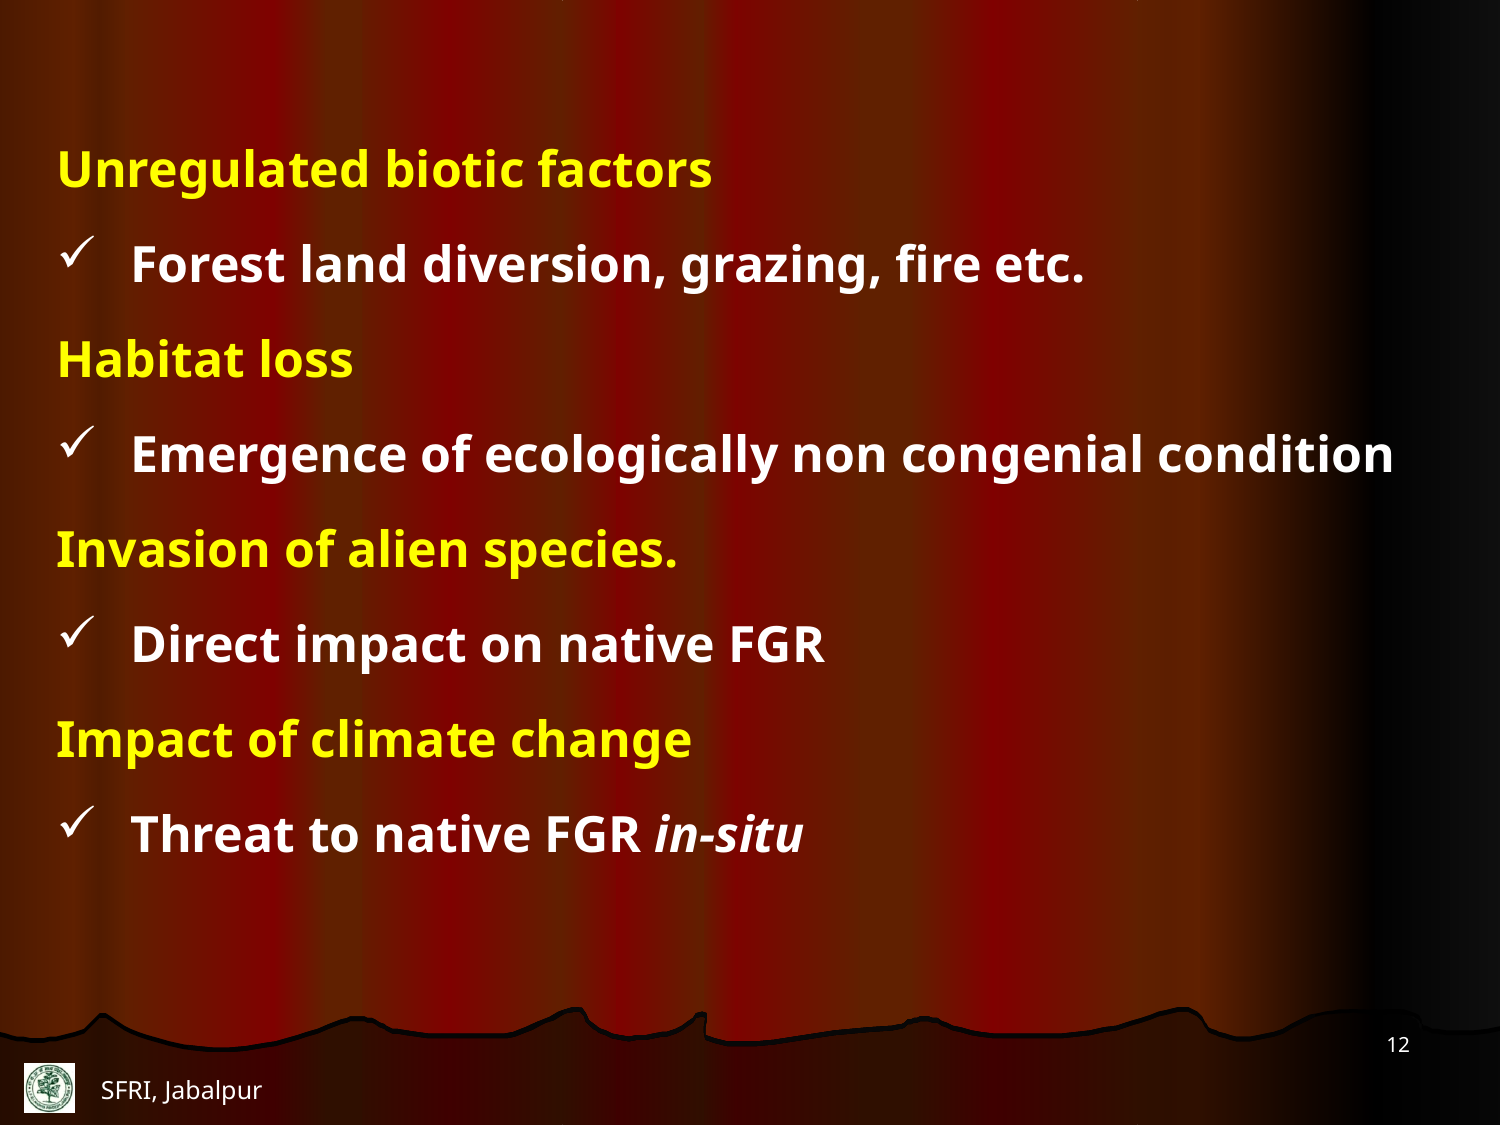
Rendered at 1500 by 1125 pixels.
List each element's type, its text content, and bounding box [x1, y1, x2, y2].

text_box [24, 1063, 290, 1113]
slide_number 12 [1074, 1023, 1426, 1100]
text_box Unregulated biotic factors Forest land diversion, grazing, fire etc. Habitat loss Emergence of ecologically non congenial condition Invasion of alien species. Direct impact on native FGR Impact of climate change Threat to native FGR in-situ [12, 99, 1475, 1013]
